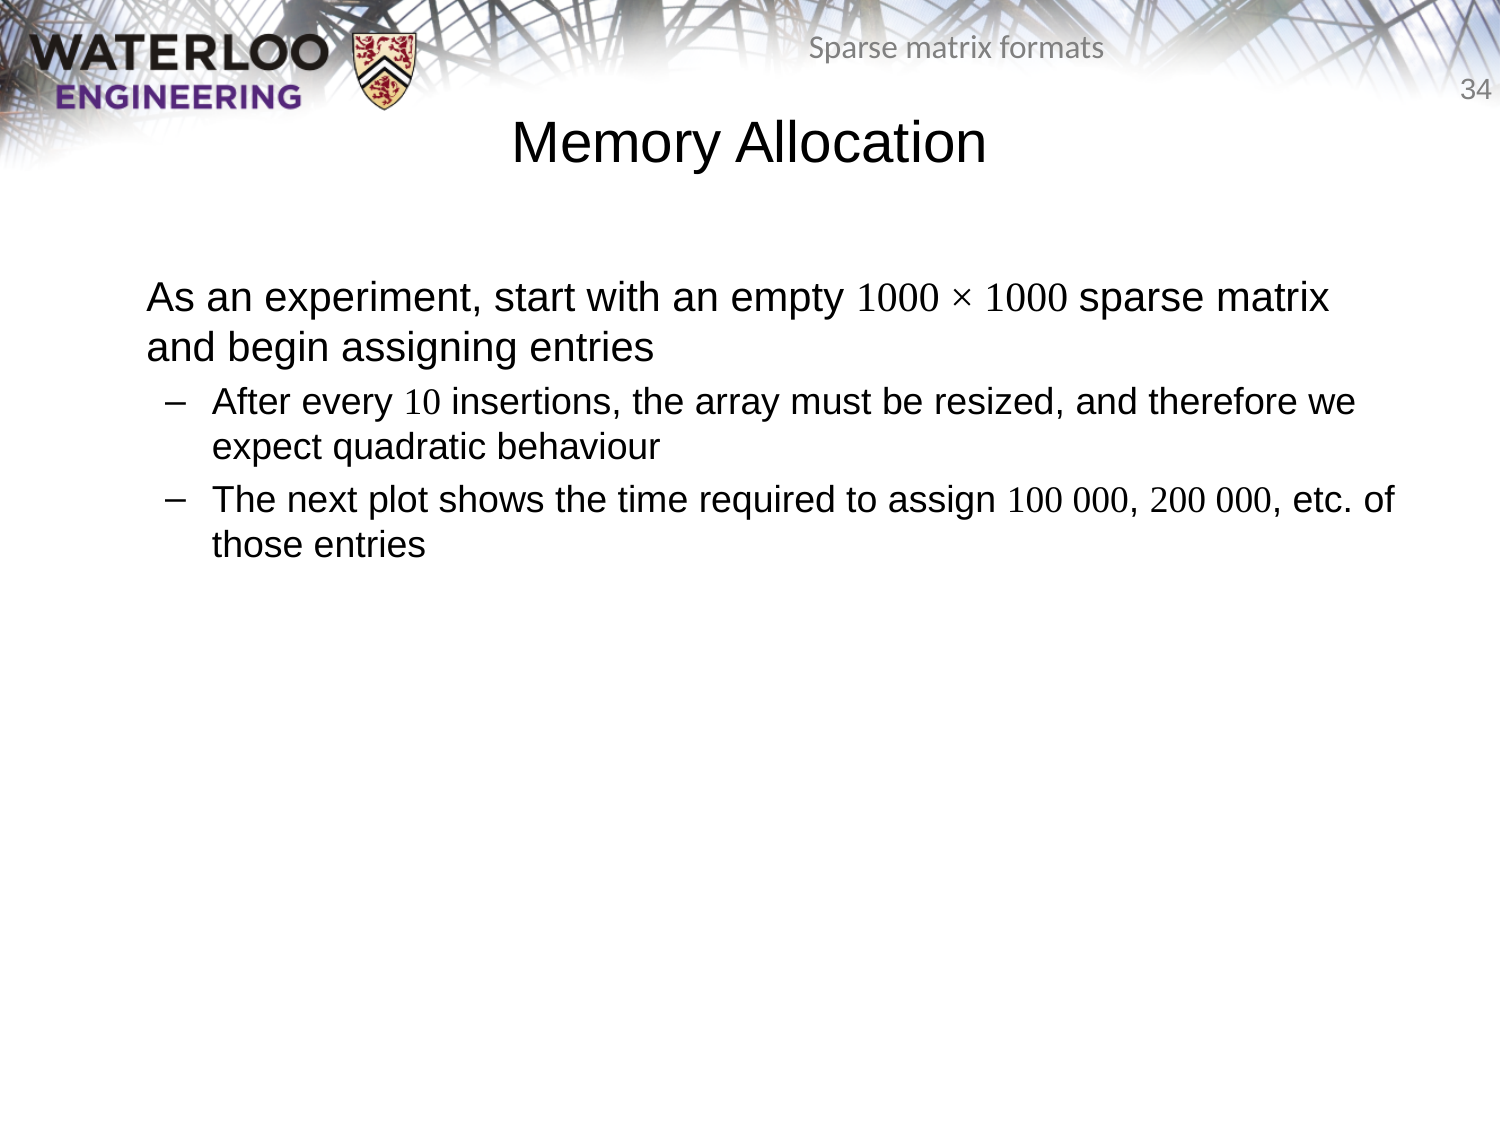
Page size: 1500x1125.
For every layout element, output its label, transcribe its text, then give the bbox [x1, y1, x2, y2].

title Memory Allocation [74, 44, 1426, 233]
list As an experiment, start with an empty 1000 × 1000 sparse matrix and begin assigning entries After every 10 insertions, the array must be resized, and therefore we expect quadratic behaviour The next plot shows the time required to assign 100 000, 200 000, etc. of those entries [74, 262, 1426, 1006]
picture [0, 0, 1500, 1125]
